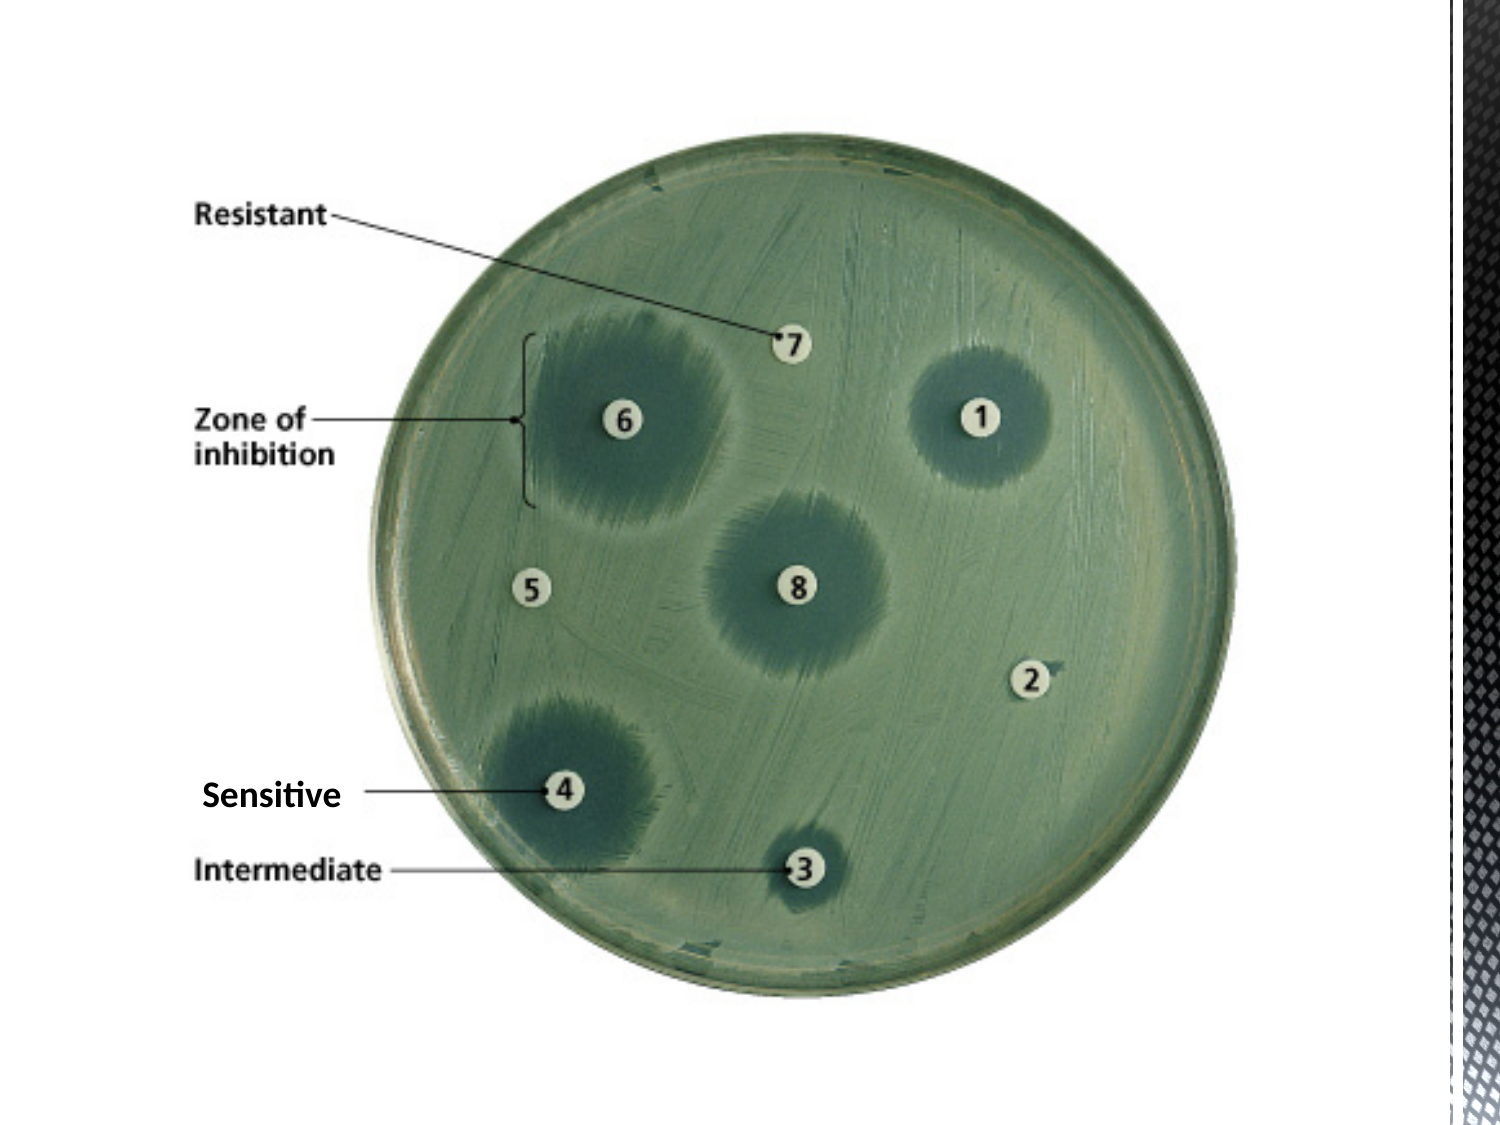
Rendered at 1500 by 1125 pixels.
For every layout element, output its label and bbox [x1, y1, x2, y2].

picture [1447, 0, 1500, 1125]
list [99, 74, 1310, 1038]
